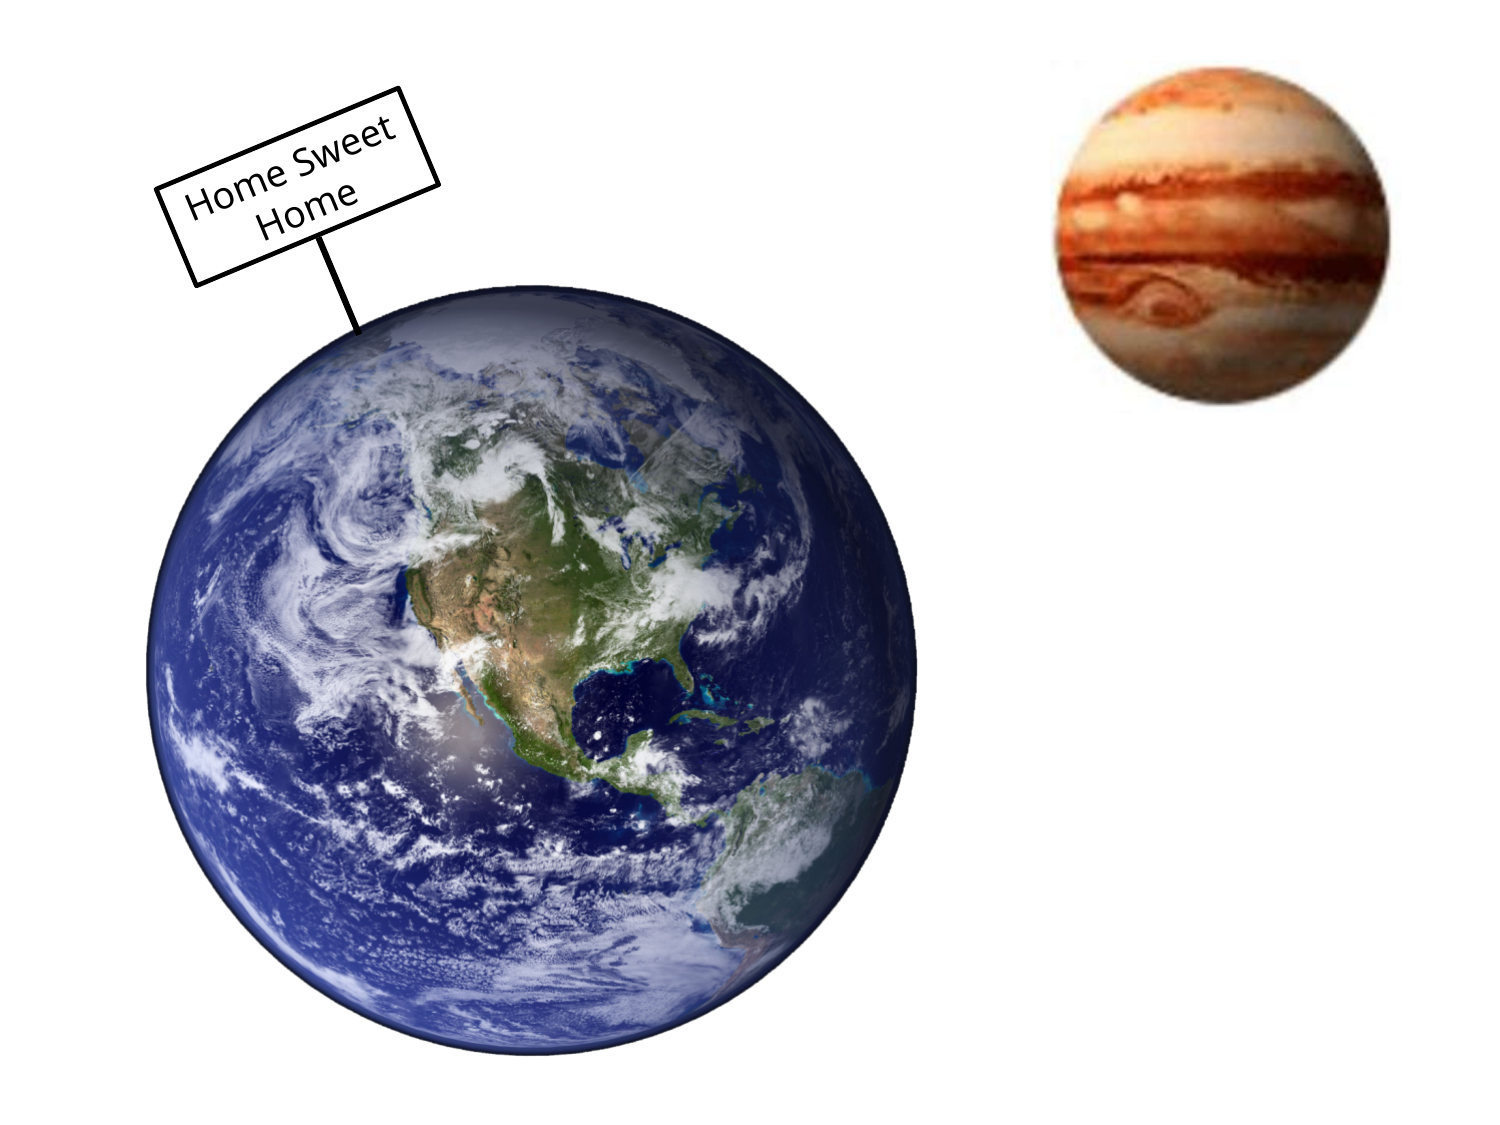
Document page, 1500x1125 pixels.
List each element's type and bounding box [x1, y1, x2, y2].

picture [1049, 60, 1402, 413]
text_box [186, 130, 450, 344]
picture [99, 236, 966, 1103]
